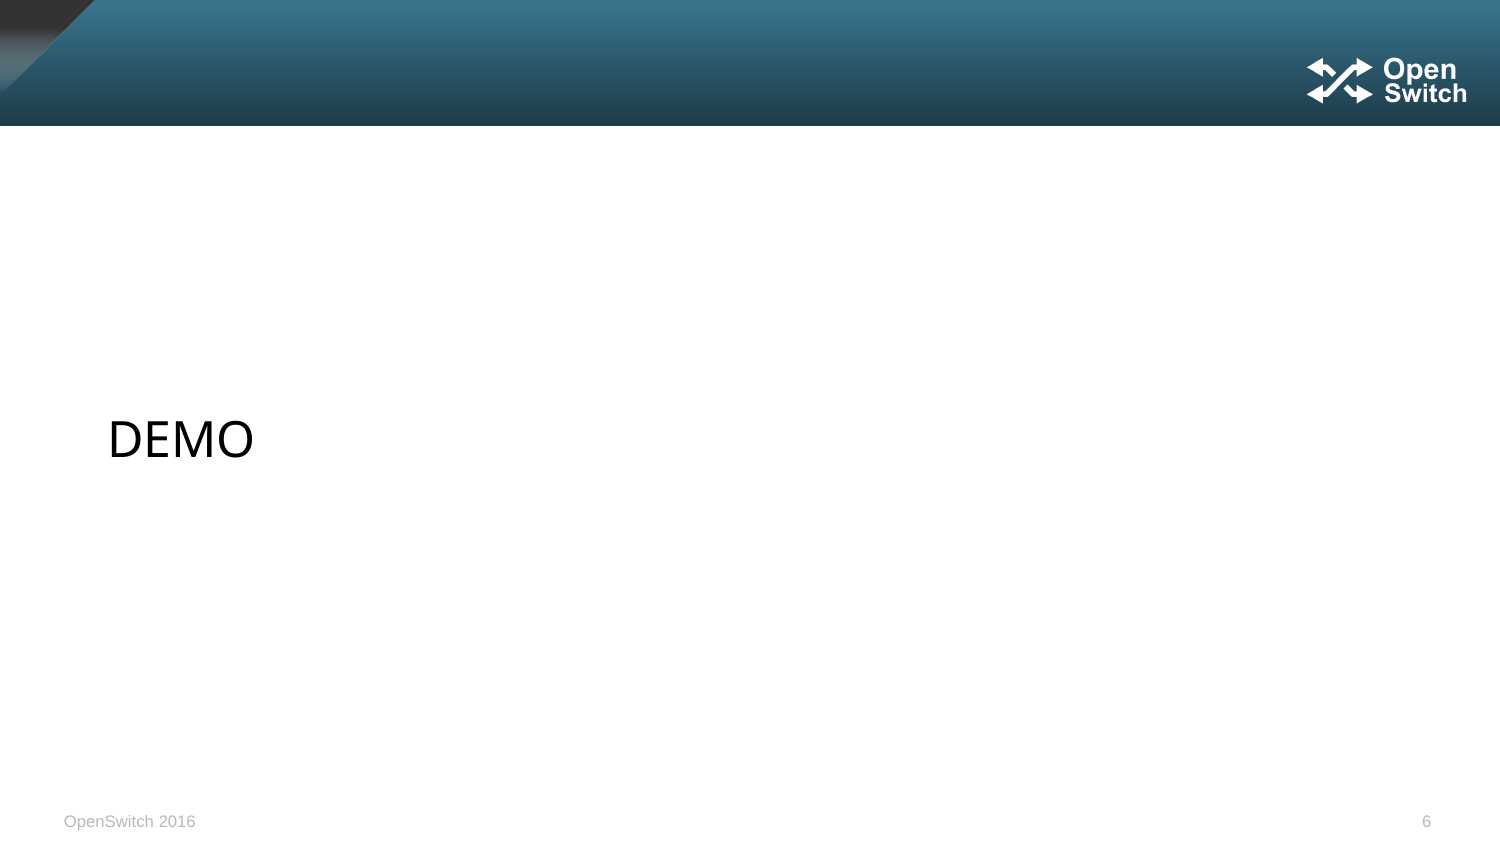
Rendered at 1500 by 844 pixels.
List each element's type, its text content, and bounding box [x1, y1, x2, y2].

title Demo [107, 402, 1297, 469]
